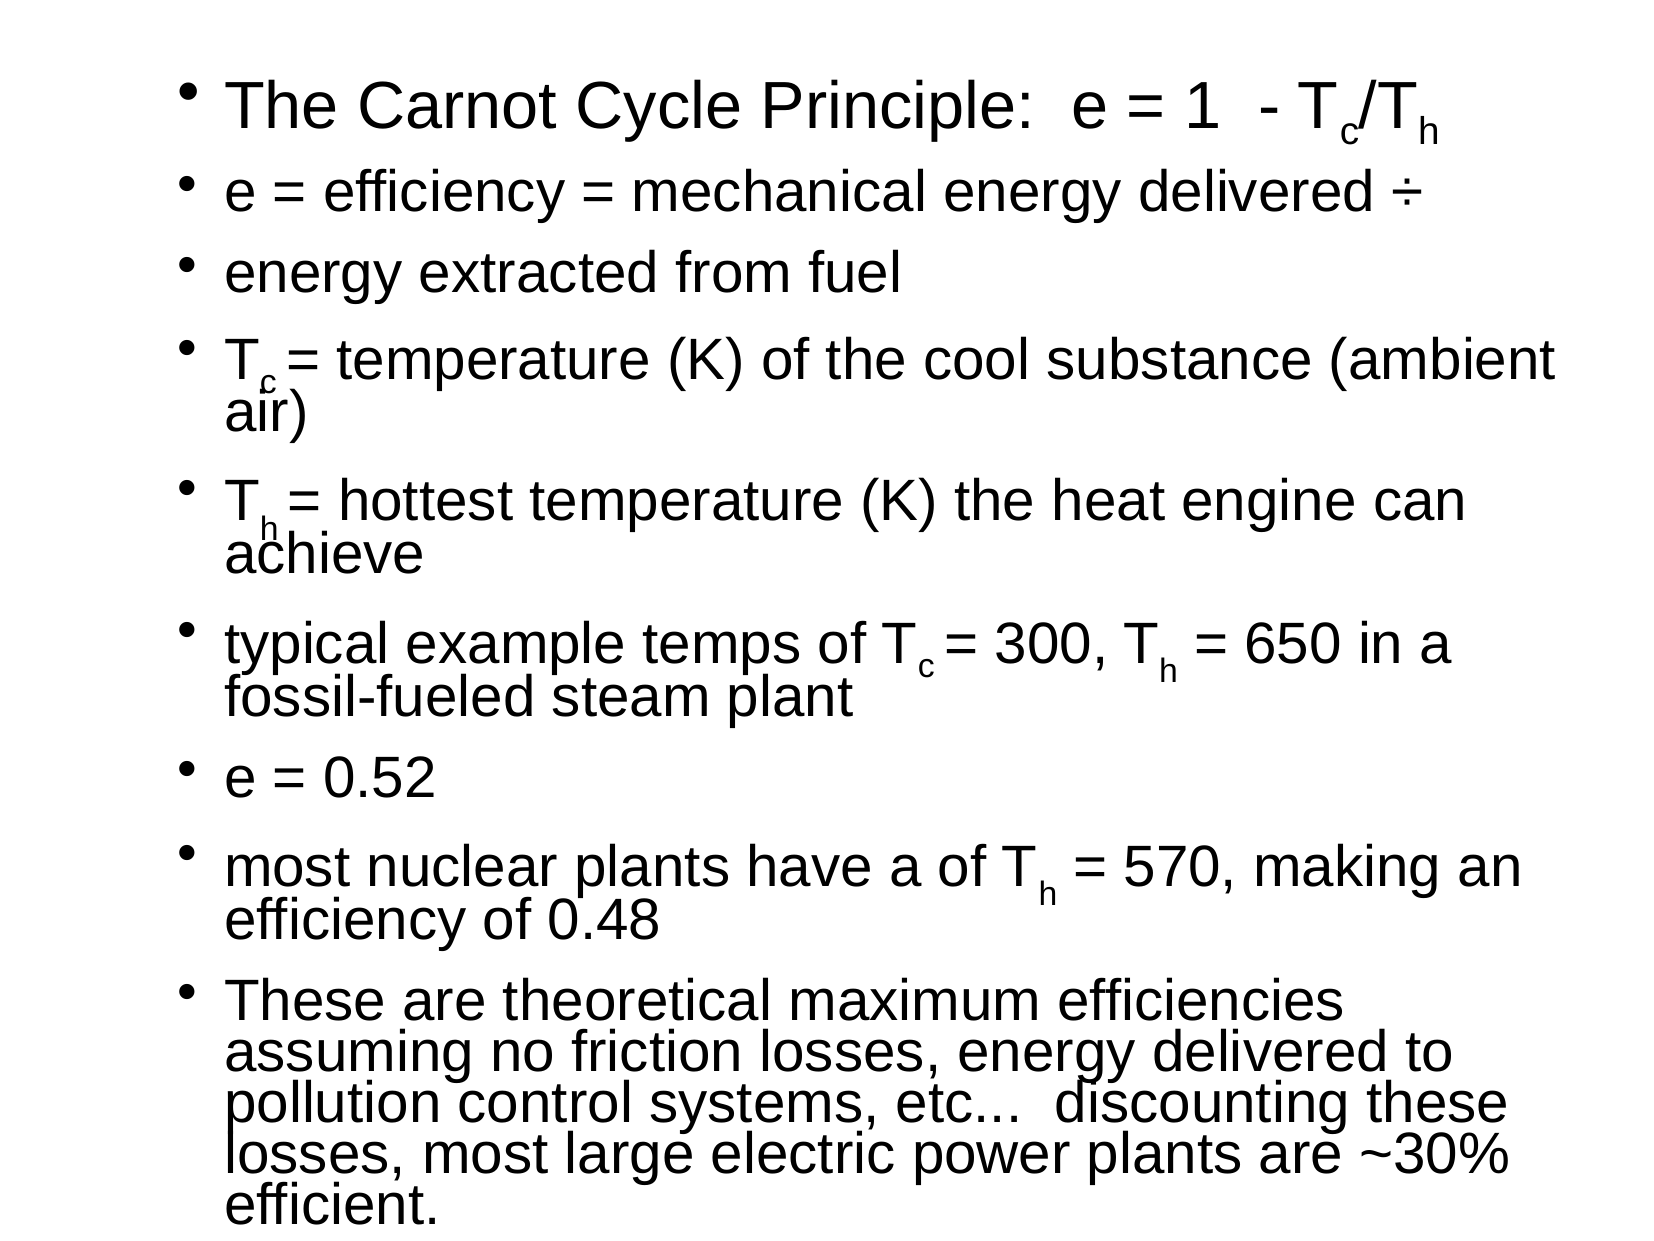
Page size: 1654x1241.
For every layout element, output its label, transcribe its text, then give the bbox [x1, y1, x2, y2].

list The Carnot Cycle Principle: e = 1 - Tc/Th e = efficiency = mechanical energy delivered ÷ energy extracted from fuel Tc = temperature (K) of the cool substance (ambient air) Th = hottest temperature (K) the heat engine can achieve typical example temps of Tc = 300, Th = 650 in a fossil-fueled steam plant e = 0.52 most nuclear plants have a of Th = 570, making an efficiency of 0.48 These are theoretical maximum efficiencies assuming no friction losses, energy delivered to pollution control systems, etc... discounting these losses, most large electric power plants are ~30% efficient. [82, 74, 1572, 1221]
